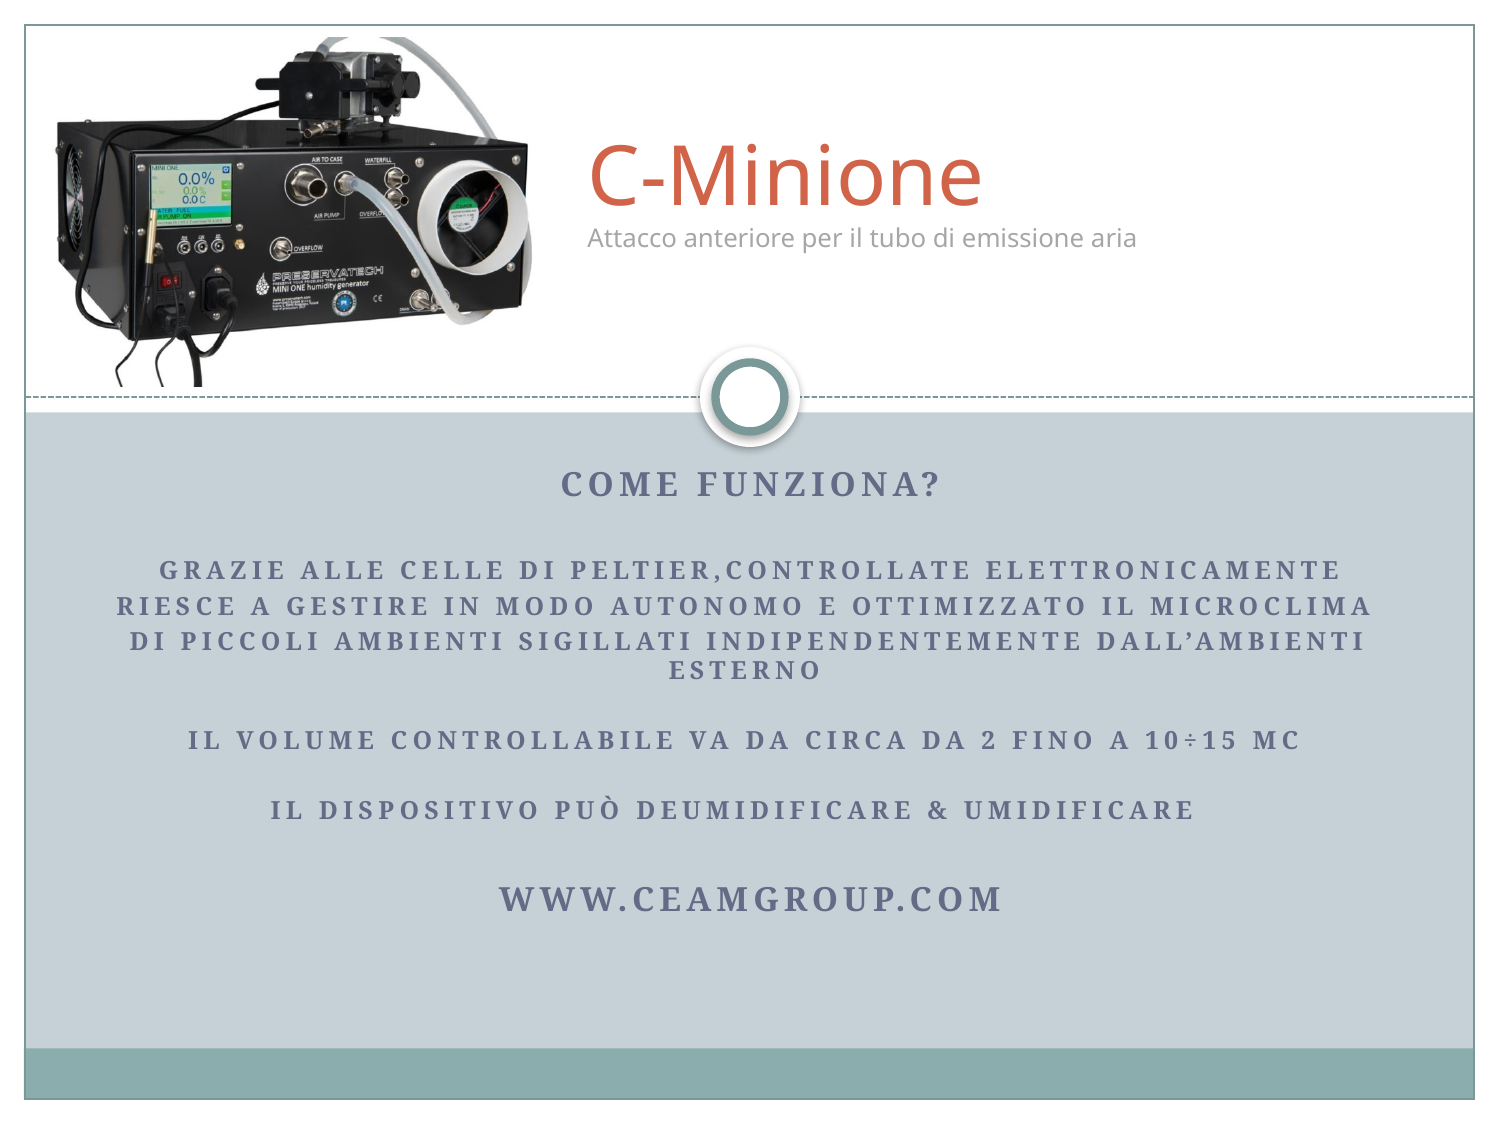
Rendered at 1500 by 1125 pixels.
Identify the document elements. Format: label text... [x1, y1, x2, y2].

title C-Minione Attacco anteriore per il tubo di emissione aria [572, 113, 1412, 291]
subtitle Come funziona? Grazie alle celle di peltier,controllate elettronicamente Riesce a gestire in modo autonomo e ottimizzato il microclima di Piccoli ambienti sigillati indipendentemente dall’ambienti esterno Il volume controllabile va da circa da 2 fino a 10÷15 mC il dispositivo può deumidificare & umidificare www.ceamgroup.com [41, 456, 1459, 1016]
picture [41, 36, 538, 388]
